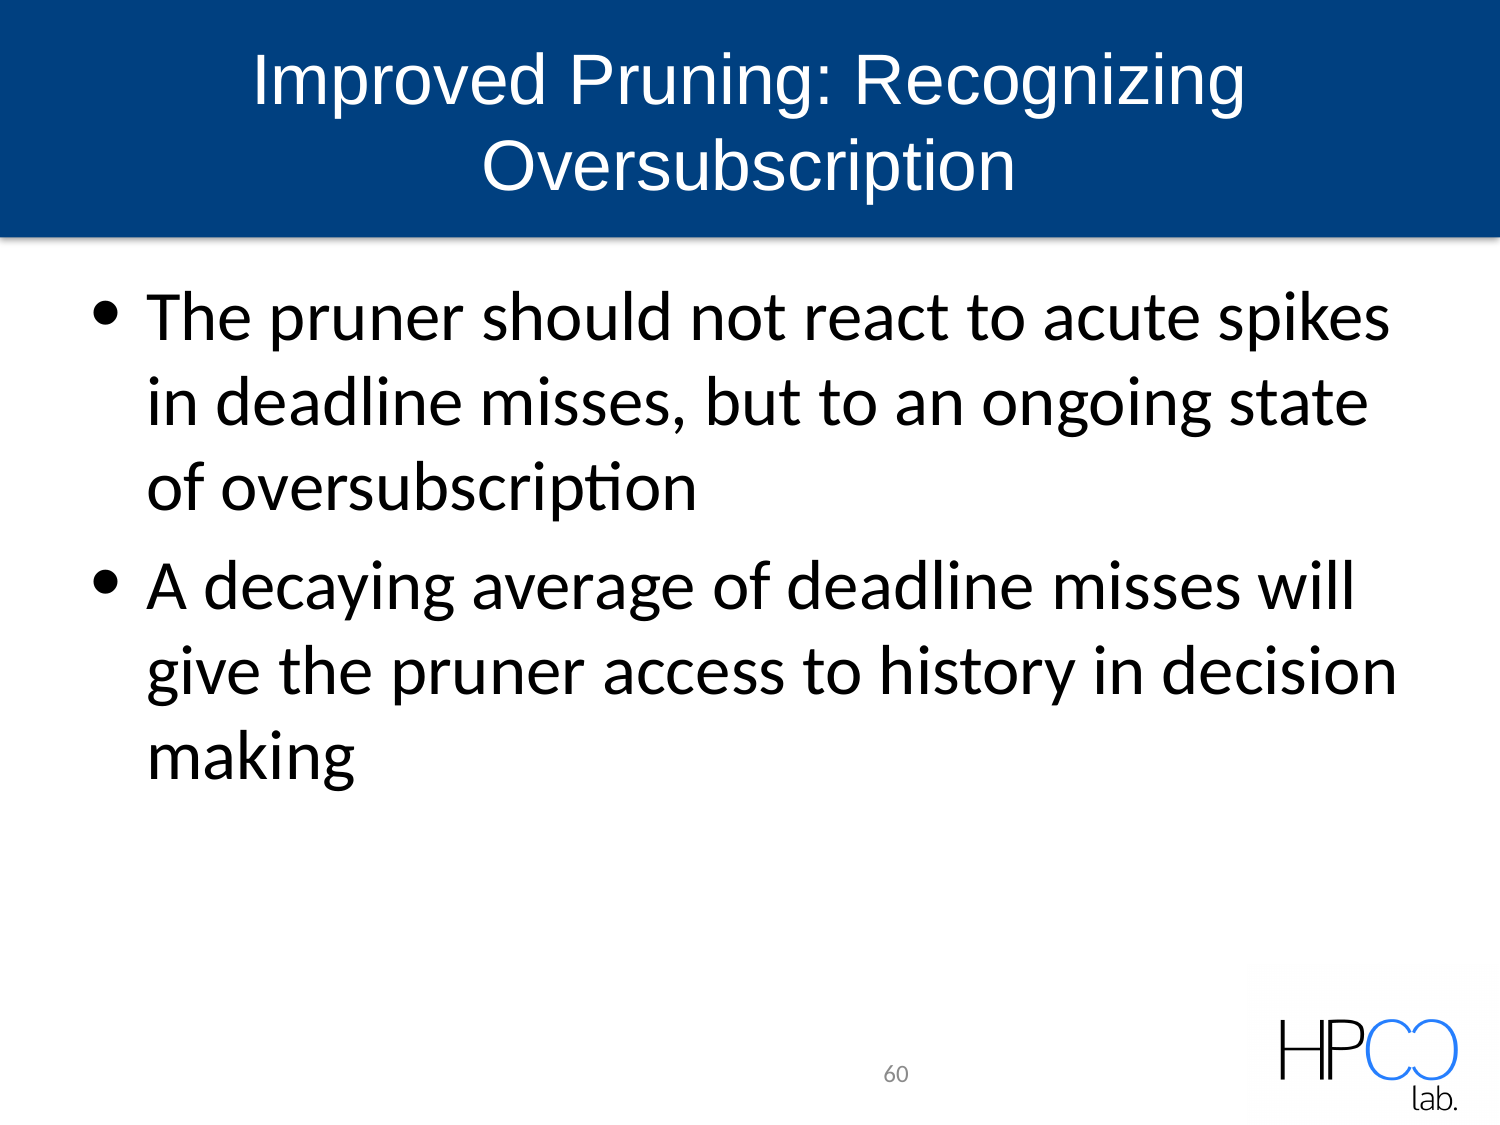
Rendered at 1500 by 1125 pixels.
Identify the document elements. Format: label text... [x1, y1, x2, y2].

picture [1247, 964, 1499, 1125]
slide_number 60 [573, 1042, 924, 1103]
list The pruner should not react to acute spikes in deadline misses, but to an ongoing state of oversubscription A decaying average of deadline misses will give the pruner access to history in decision making [75, 262, 1425, 1005]
title Improved Pruning: Recognizing Oversubscription [75, 24, 1425, 213]
